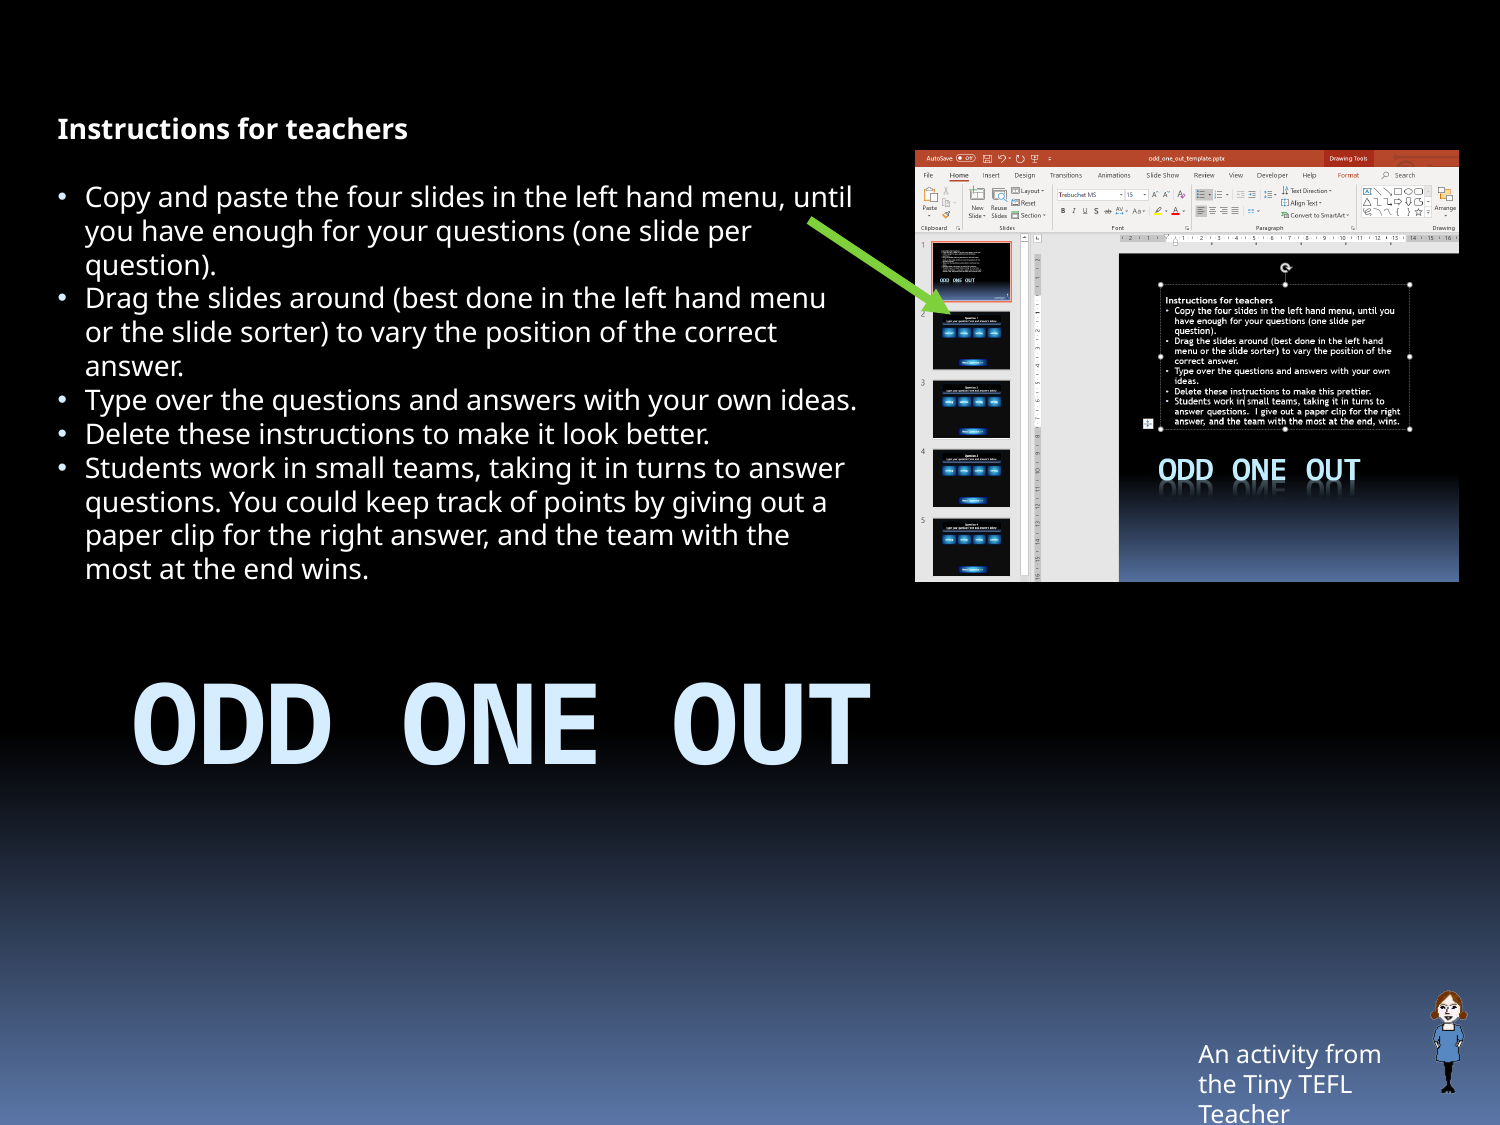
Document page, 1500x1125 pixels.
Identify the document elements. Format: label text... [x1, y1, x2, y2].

subtitle Instructions for teachers Copy and paste the four slides in the left hand menu, until you have enough for your questions (one slide per question). Drag the slides around (best done in the left hand menu or the slide sorter) to vary the position of the correct answer. Type over the questions and answers with your own ideas. Delete these instructions to make it look better. Students work in small teams, taking it in turns to answer questions. You could keep track of points by giving out a paper clip for the right answer, and the team with the most at the end wins. [41, 66, 876, 593]
picture [915, 150, 1460, 583]
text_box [808, 219, 952, 315]
title ODD ONE OUT [117, 644, 1278, 969]
text_box An activity from the Tiny TEFL Teacher [1183, 1031, 1430, 1125]
picture [1417, 985, 1481, 1103]
